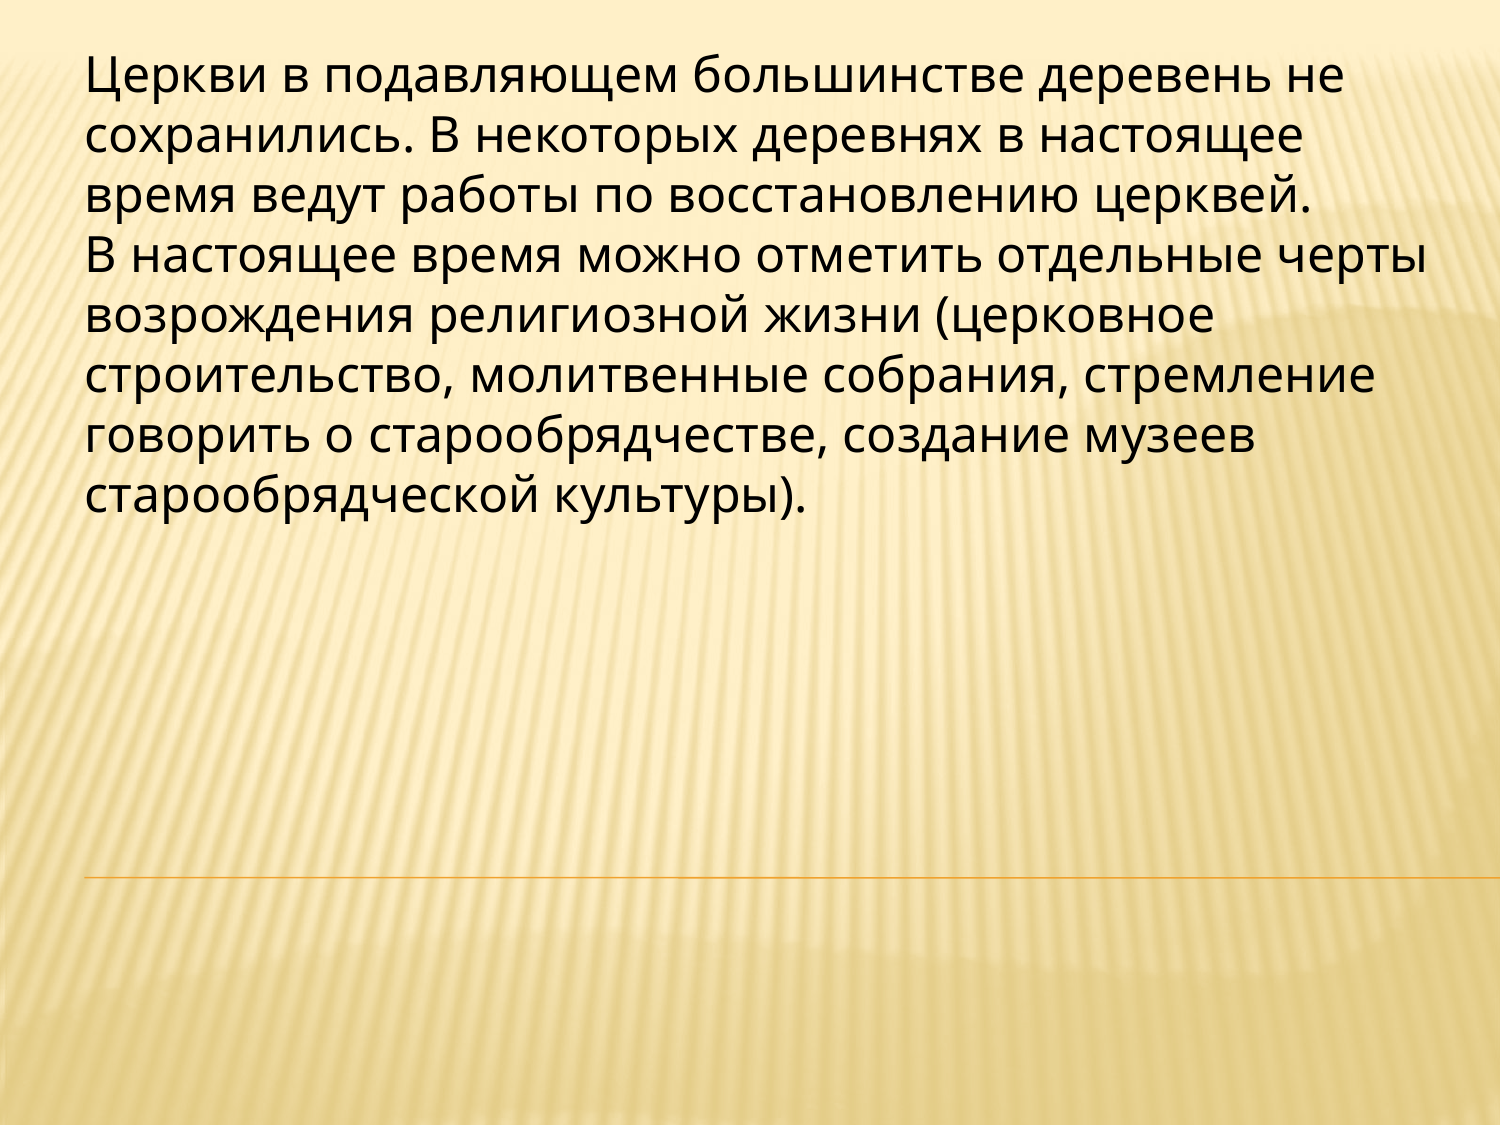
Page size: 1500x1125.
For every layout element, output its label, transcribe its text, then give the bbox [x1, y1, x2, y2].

text_box Церкви в подавляющем большинстве деревень не сохранились. В некоторых деревнях в настоящее время ведут работы по восстановлению церквей. В настоящее время можно отметить отдельные черты возрождения религиозной жизни (церковное строительство, молитвенные собрания, стремление говорить о старообрядчестве, создание музеев старообрядческой культуры). [70, 35, 1454, 530]
